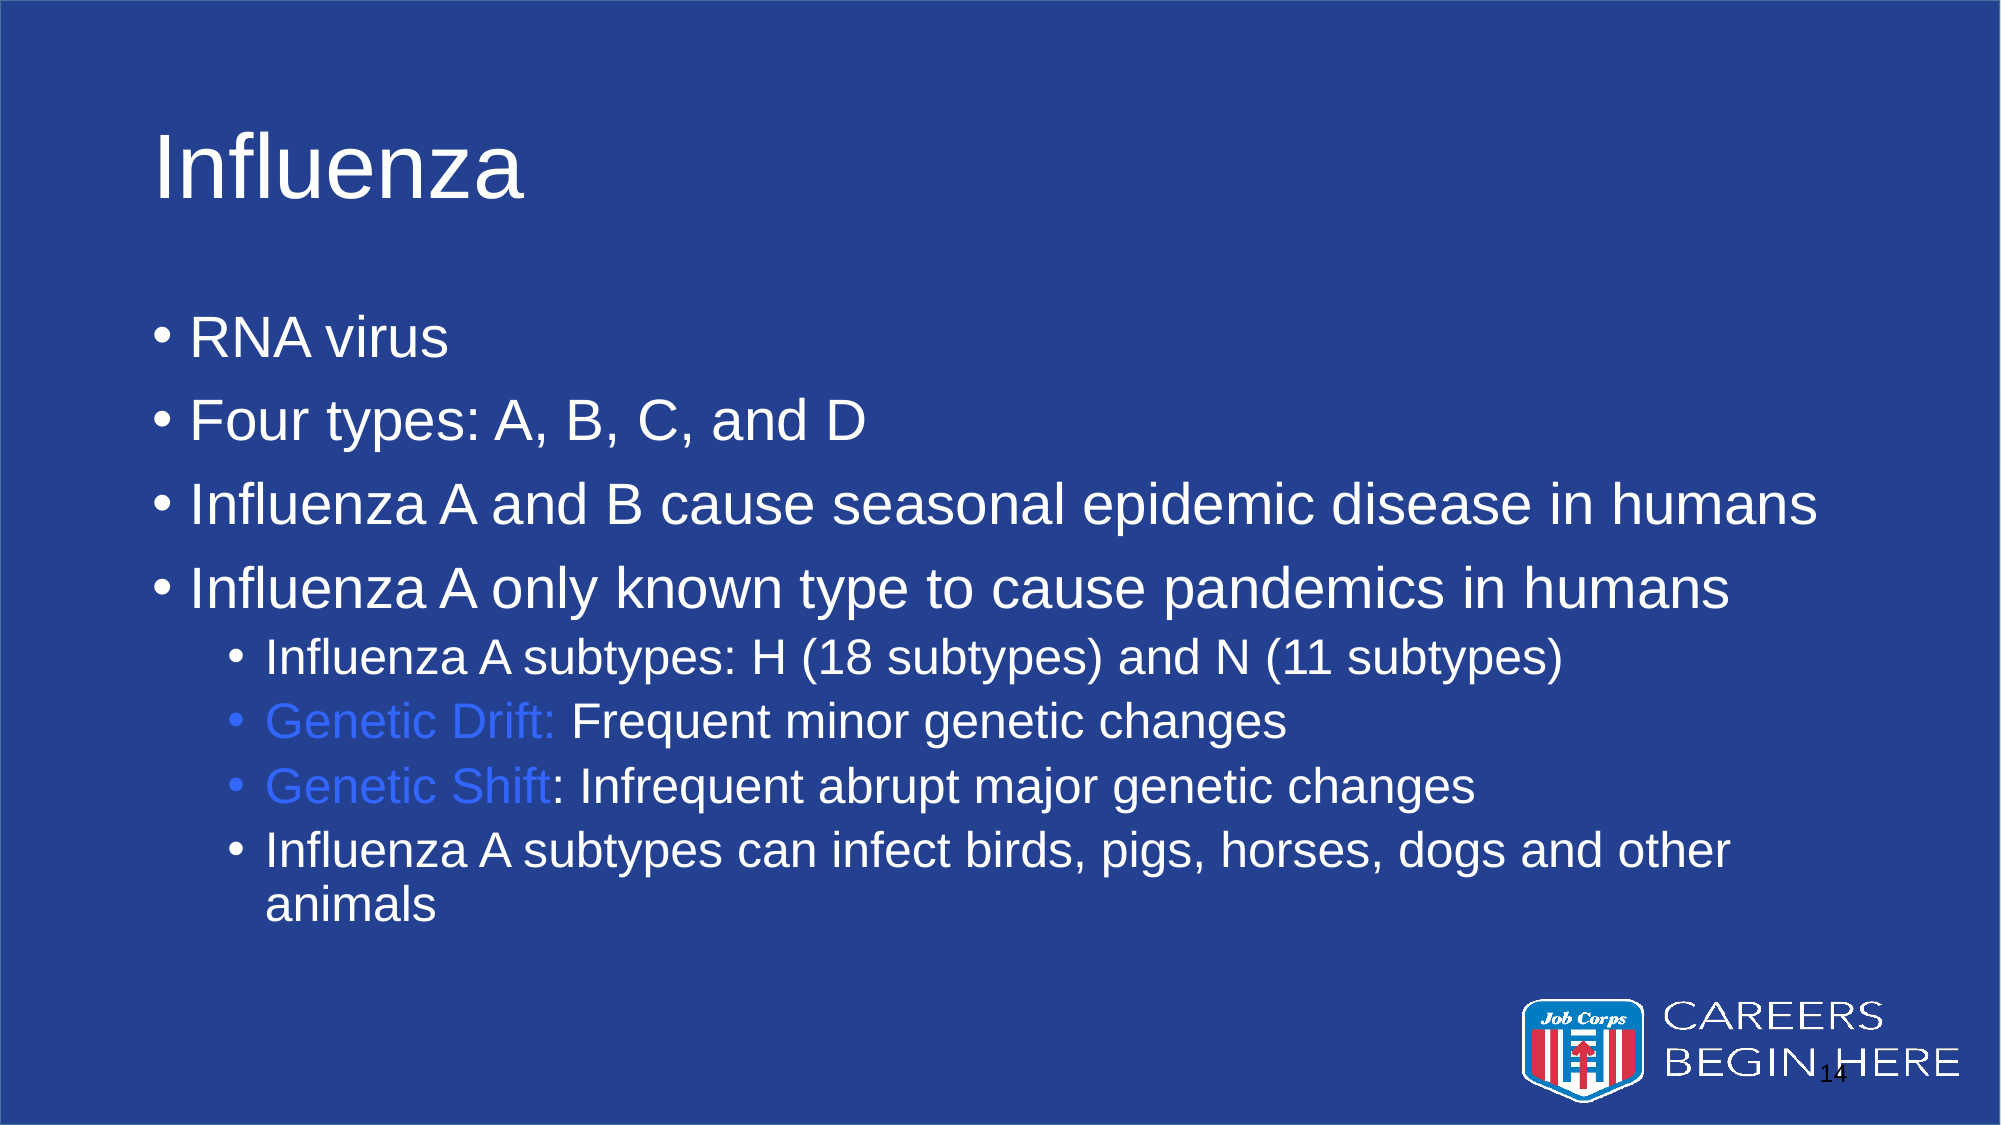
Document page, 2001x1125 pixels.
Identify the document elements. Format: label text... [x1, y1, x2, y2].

picture [1522, 999, 1959, 1103]
list RNA virus Four types: A, B, C, and D Influenza A and B cause seasonal epidemic disease in humans Influenza A only known type to cause pandemics in humans Influenza A subtypes: H (18 subtypes) and N (11 subtypes) Genetic Drift: Frequent minor genetic changes Genetic Shift: Infrequent abrupt major genetic changes Influenza A subtypes can infect birds, pigs, horses, dogs and other animals [137, 299, 1863, 1014]
slide_number 14 [1412, 1042, 1863, 1103]
title Influenza [137, 59, 1863, 278]
